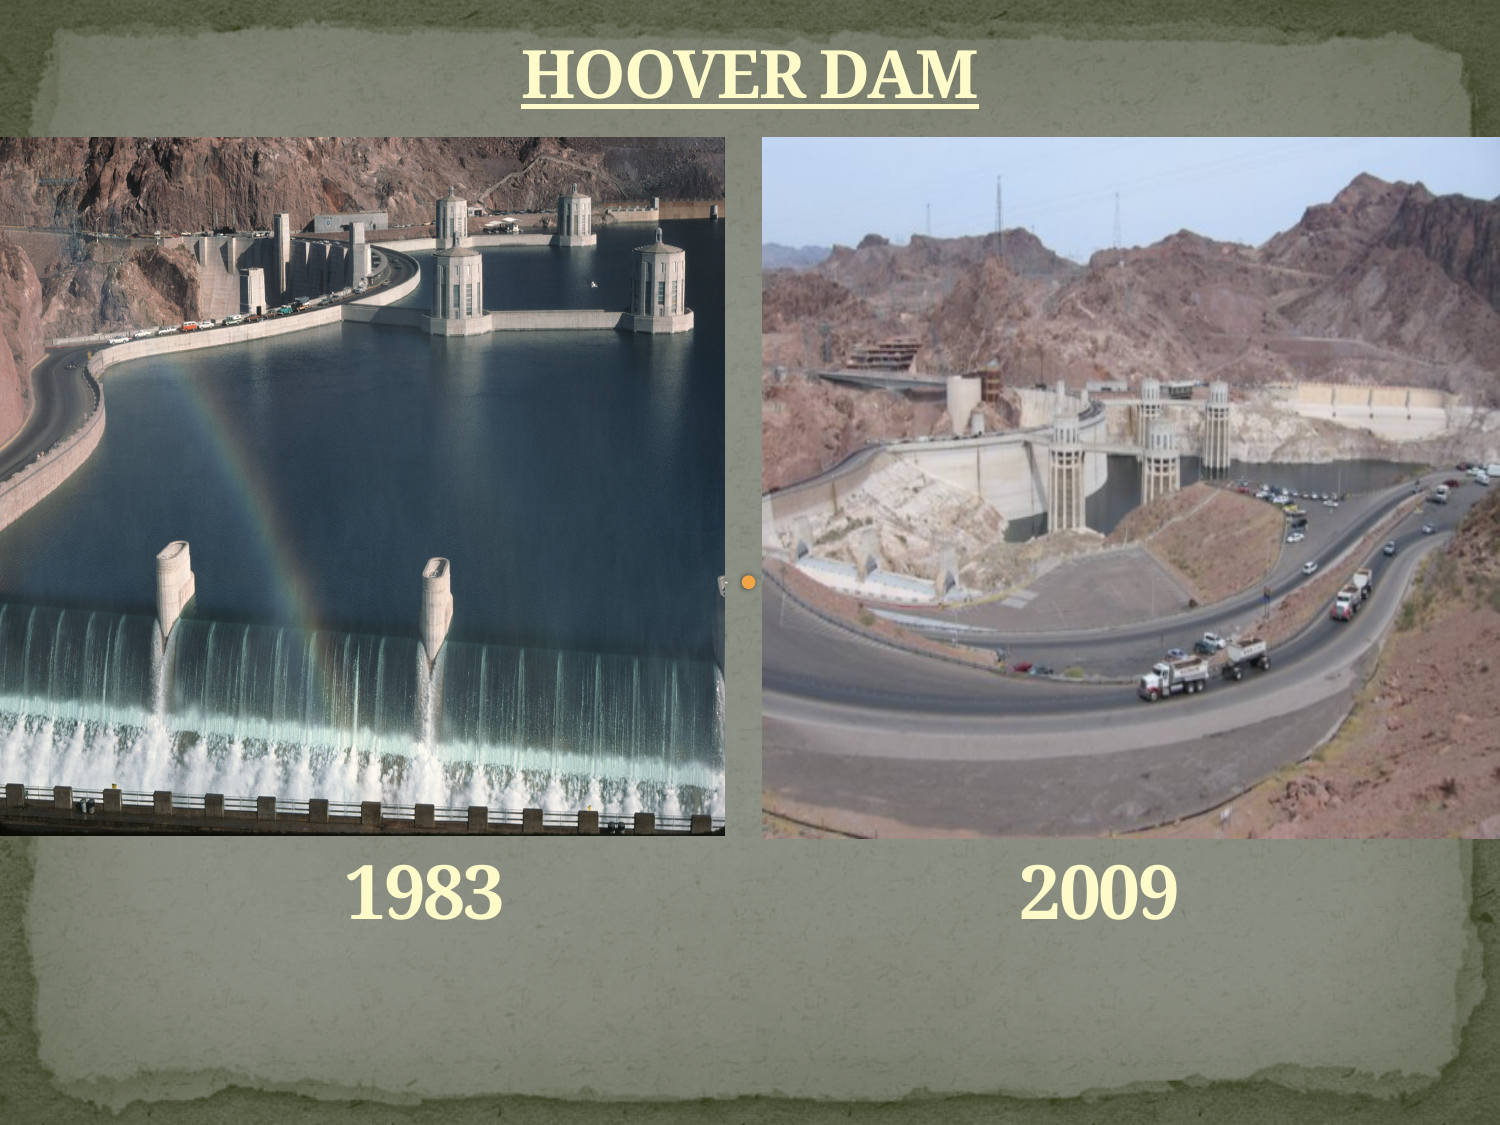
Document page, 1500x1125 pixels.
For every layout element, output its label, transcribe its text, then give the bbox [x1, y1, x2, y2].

text_box 2009 [924, 848, 1275, 943]
text_box Hoover Dam [0, 24, 1500, 120]
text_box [2, 140, 724, 834]
text_box 1983 [262, 844, 588, 943]
picture [762, 137, 1500, 839]
